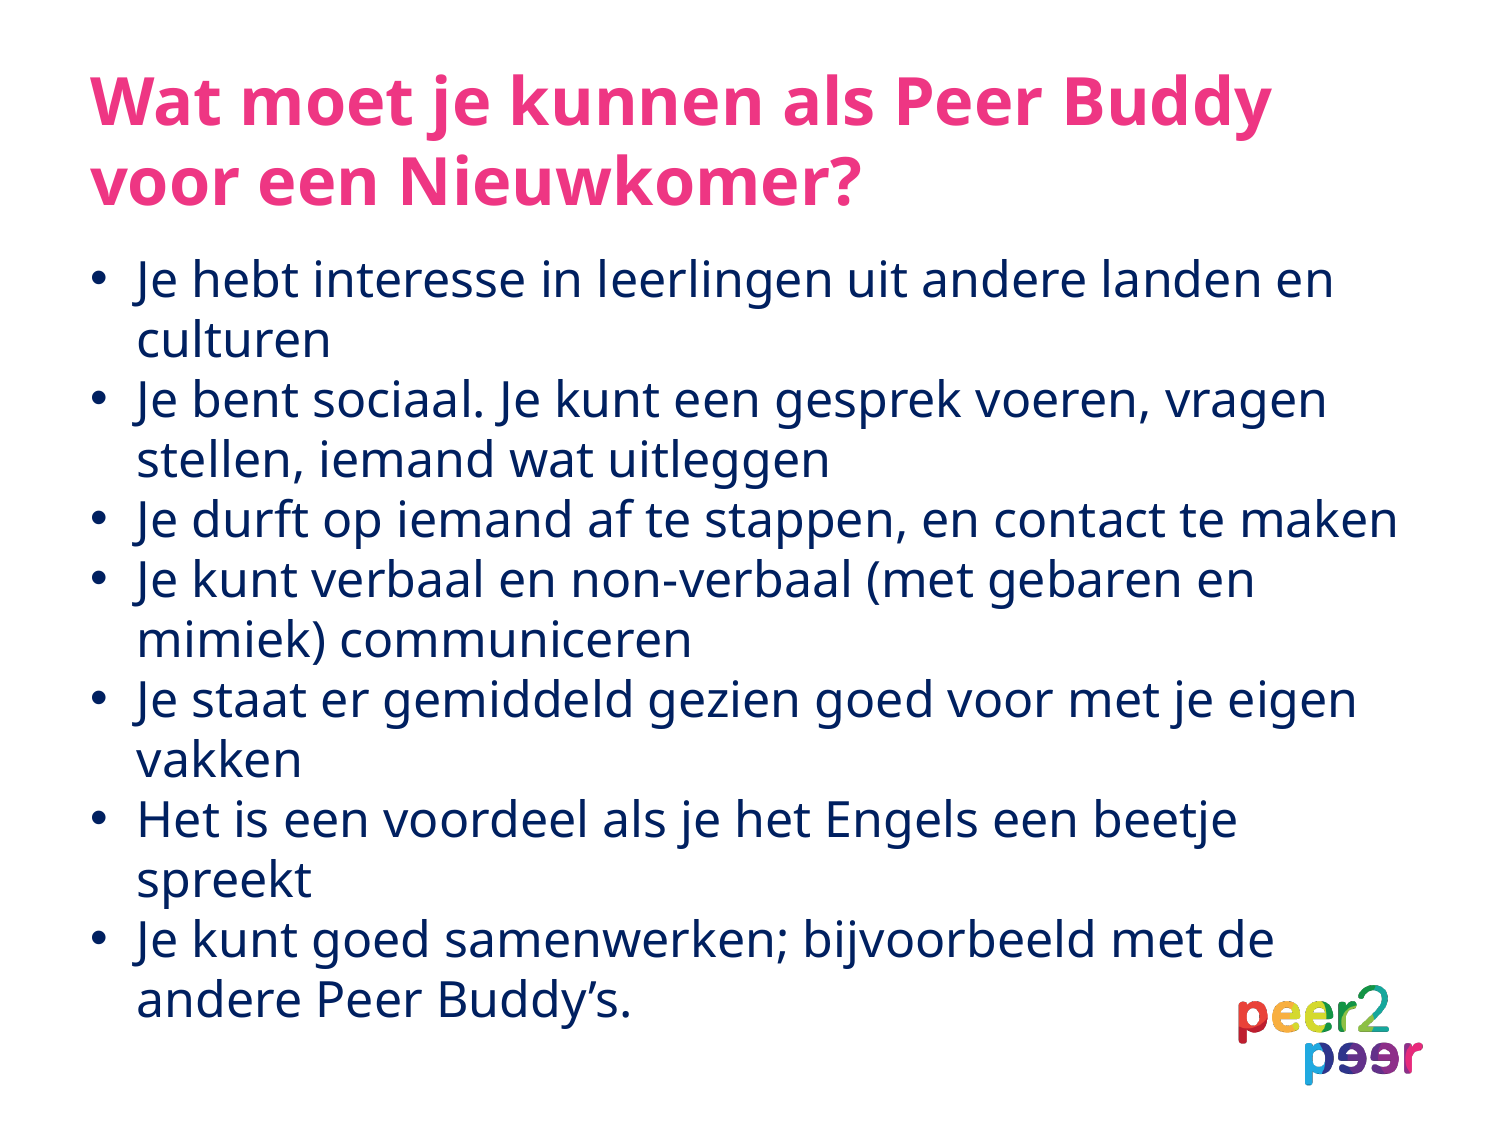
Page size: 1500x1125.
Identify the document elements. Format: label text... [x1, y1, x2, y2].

picture [1230, 977, 1432, 1092]
list Je hebt interesse in leerlingen uit andere landen en culturen Je bent sociaal. Je kunt een gesprek voeren, vragen stellen, iemand wat uitleggen Je durft op iemand af te stappen, en contact te maken Je kunt verbaal en non-verbaal (met gebaren en mimiek) communiceren Je staat er gemiddeld gezien goed voor met je eigen vakken Het is een voordeel als je het Engels een beetje spreekt Je kunt goed samenwerken; bijvoorbeeld met de andere Peer Buddy’s. [75, 162, 1425, 985]
title Wat moet je kunnen als Peer Buddy voor een Nieuwkomer? [75, 45, 1425, 162]
